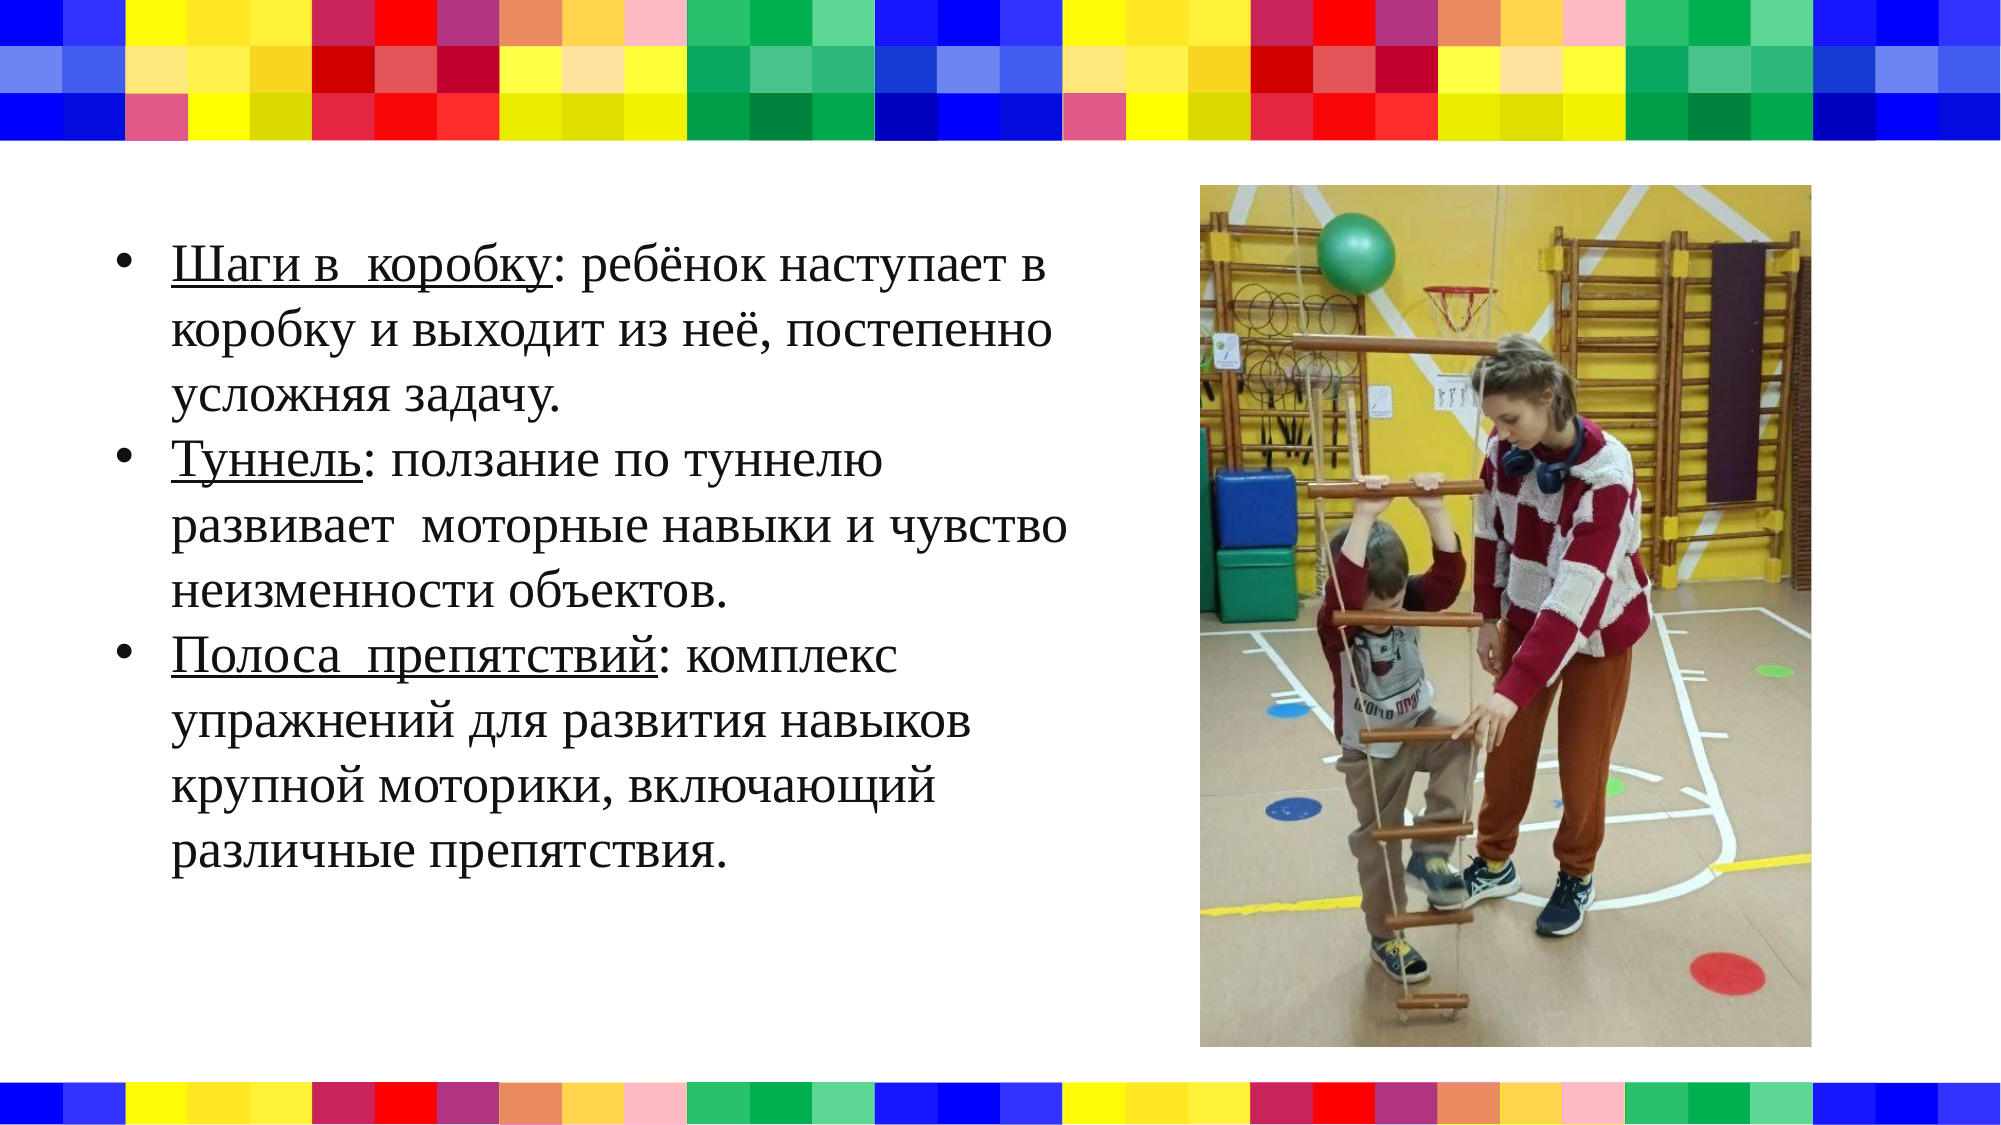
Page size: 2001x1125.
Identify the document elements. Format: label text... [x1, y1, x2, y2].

picture [1199, 185, 1812, 1047]
list Шаги в коробку: ребёнок наступает в коробку и выходит из неё, постепенно усложняя задачу. Туннель: ползание по туннелю развивает моторные навыки и чувство неизменности объектов. Полоса препятствий: комплекс упражнений для развития навыков крупной моторики, включающий различные препятствия. [99, 219, 1087, 976]
